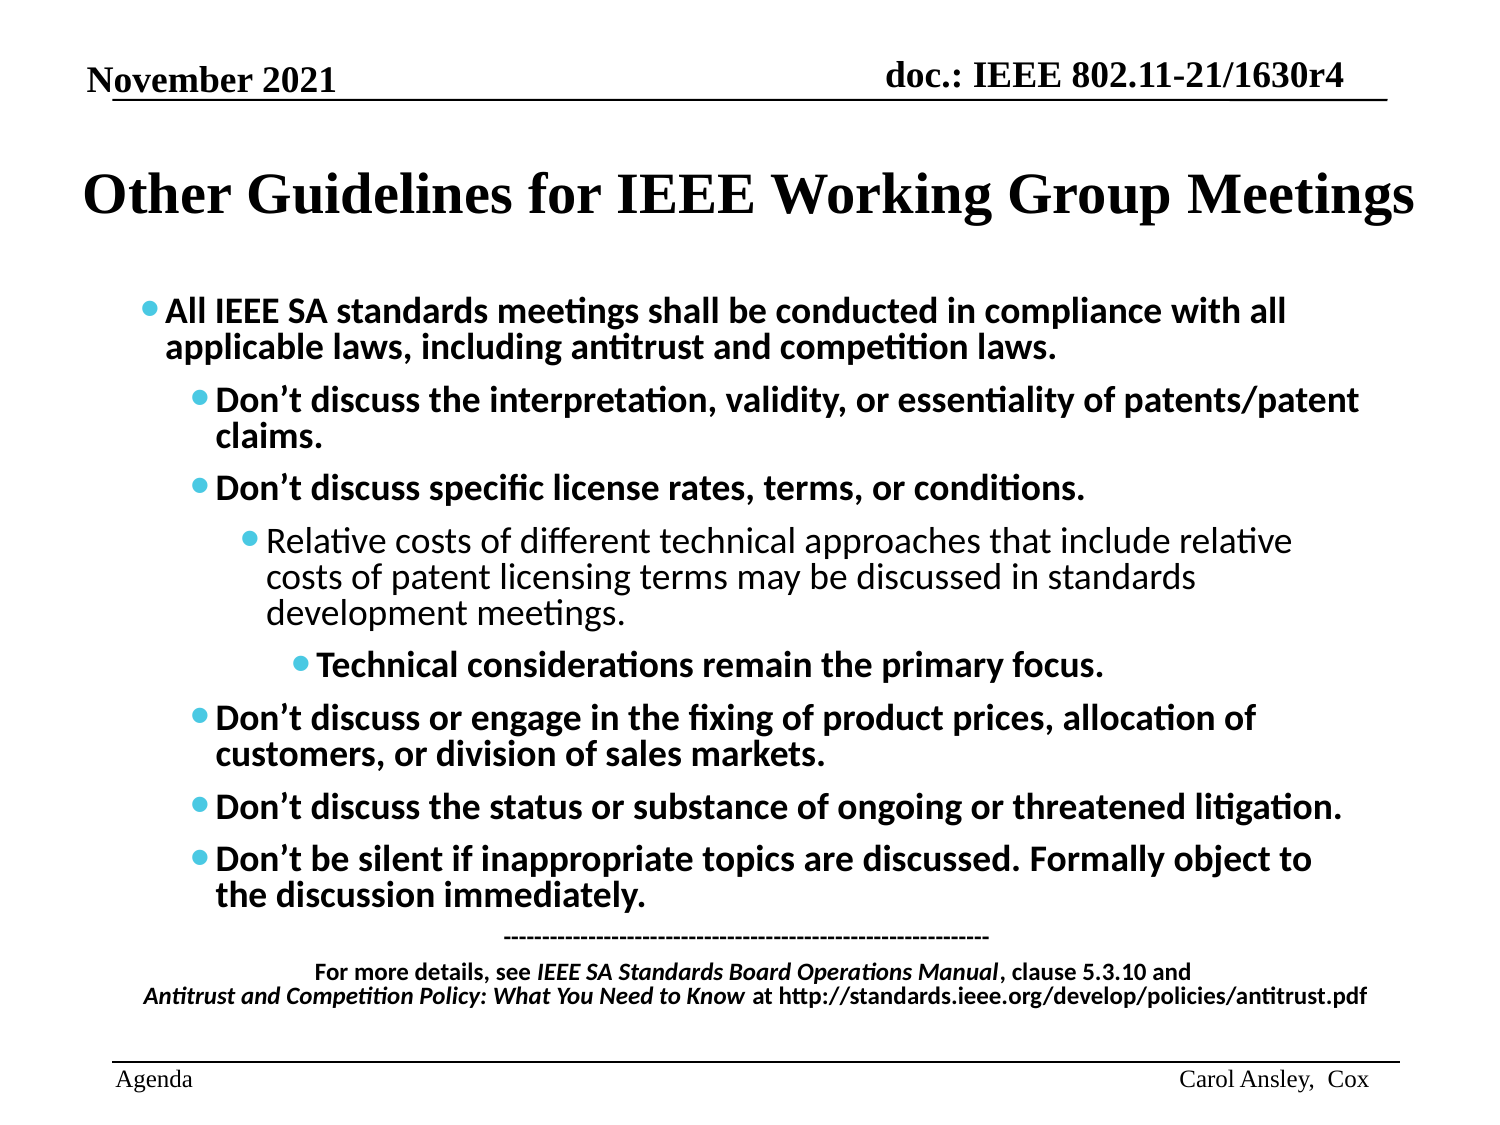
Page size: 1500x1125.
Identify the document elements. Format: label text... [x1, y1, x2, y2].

list [74, 184, 1426, 973]
title Other Guidelines for IEEE Working Group Meetings [74, 152, 1426, 184]
text_box All IEEE SA standards meetings shall be conducted in compliance with all applicable laws, including antitrust and competition laws. Don’t discuss the interpretation, validity, or essentiality of patents/patent claims. Don’t discuss specific license rates, terms, or conditions. Relative costs of different technical approaches that include relative costs of patent licensing terms may be discussed in standards development meetings. Technical considerations remain the primary focus. Don’t discuss or engage in the fixing of product prices, allocation of customers, or division of sales markets. Don’t discuss the status or substance of ongoing or threatened litigation. Don’t be silent if inappropriate topics are discussed. Formally object to the discussion immediately. --------------------------------------------------------------- For more details, see IEEE SA Standards Board Operations Manual, clause 5.3.10 and Antitrust and Competition Policy: What You Need to Know at http://standards.ieee.org/develop/policies/antitrust.pdf [125, 287, 1388, 1041]
